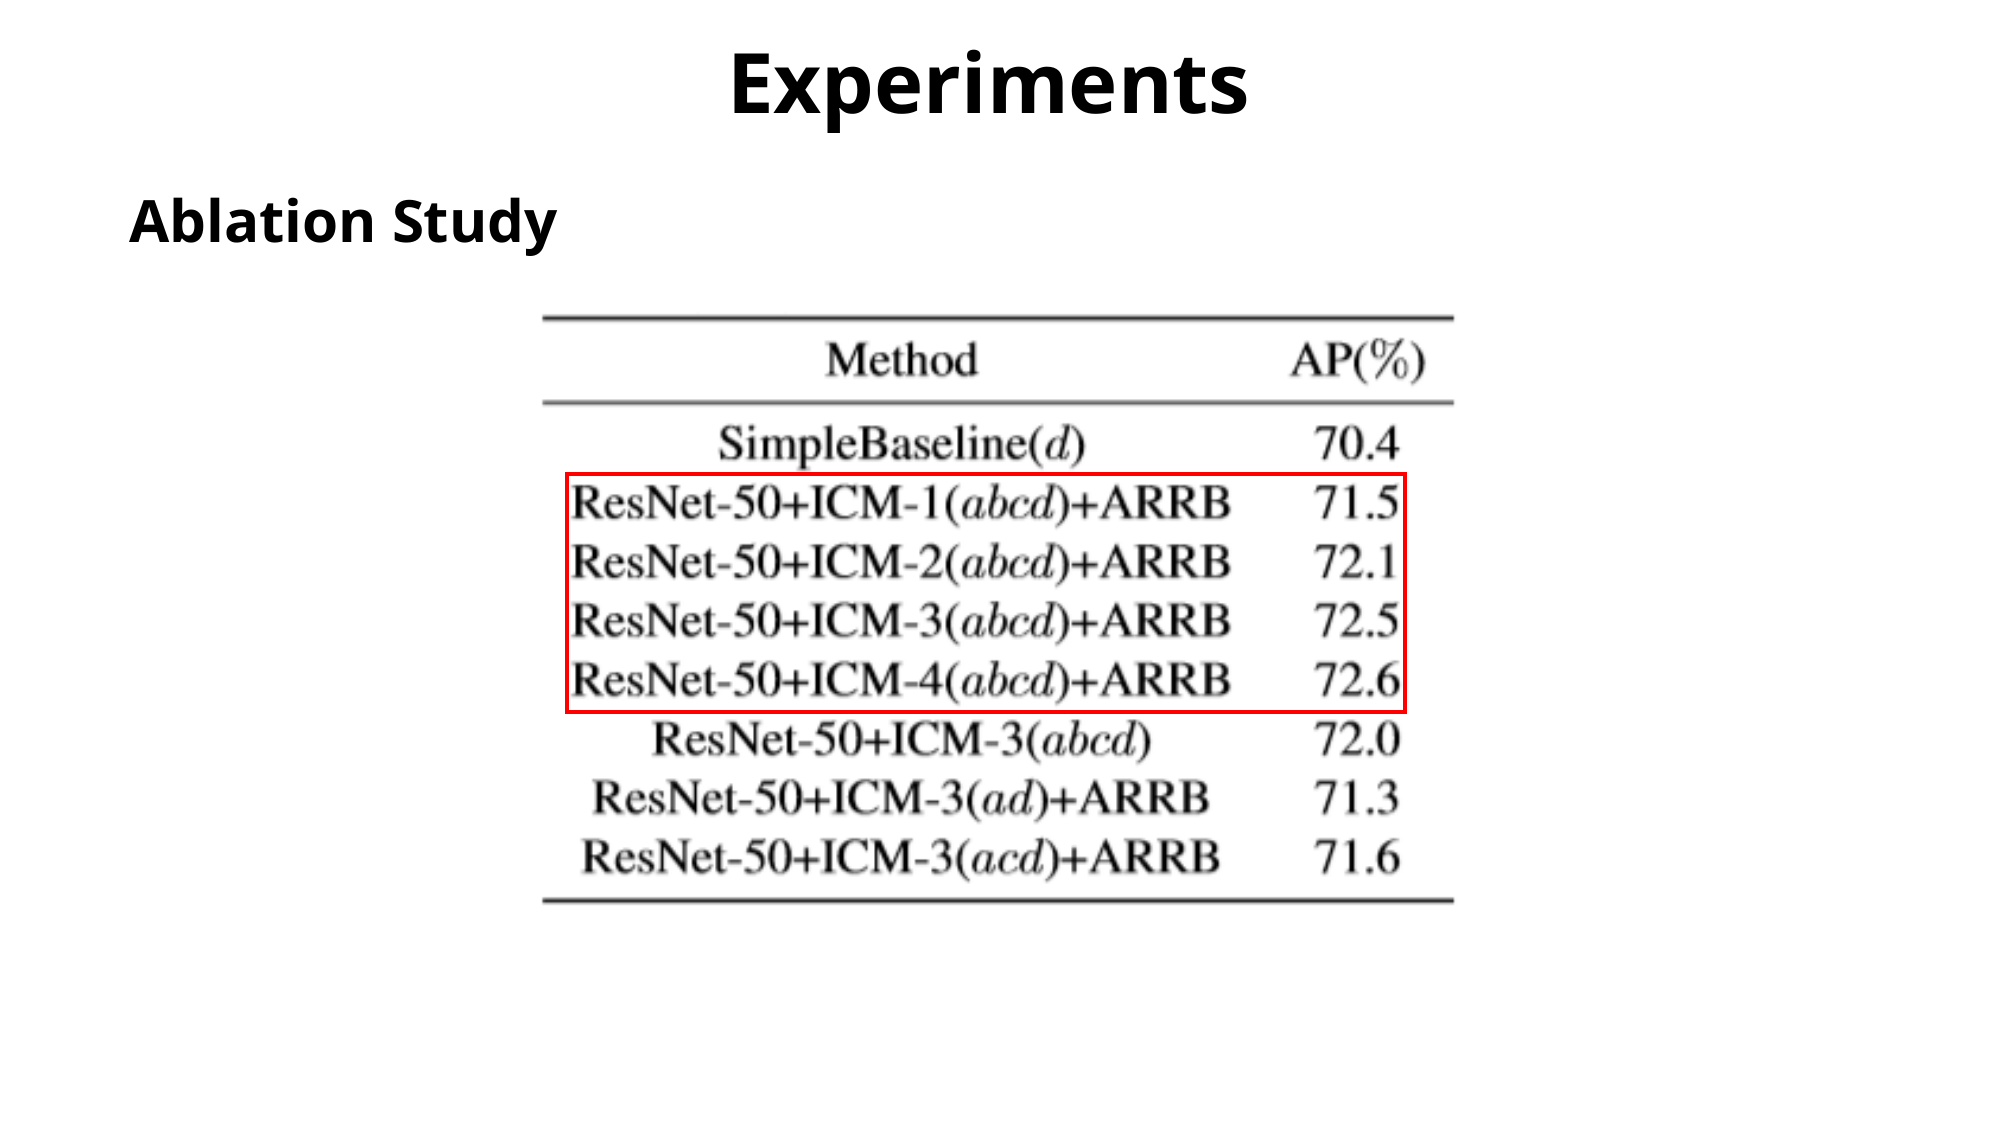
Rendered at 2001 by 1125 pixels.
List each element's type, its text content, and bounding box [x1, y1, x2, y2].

picture [517, 301, 1483, 929]
text_box Ablation Study [114, 177, 1527, 262]
text_box Experiments [63, 22, 1937, 138]
